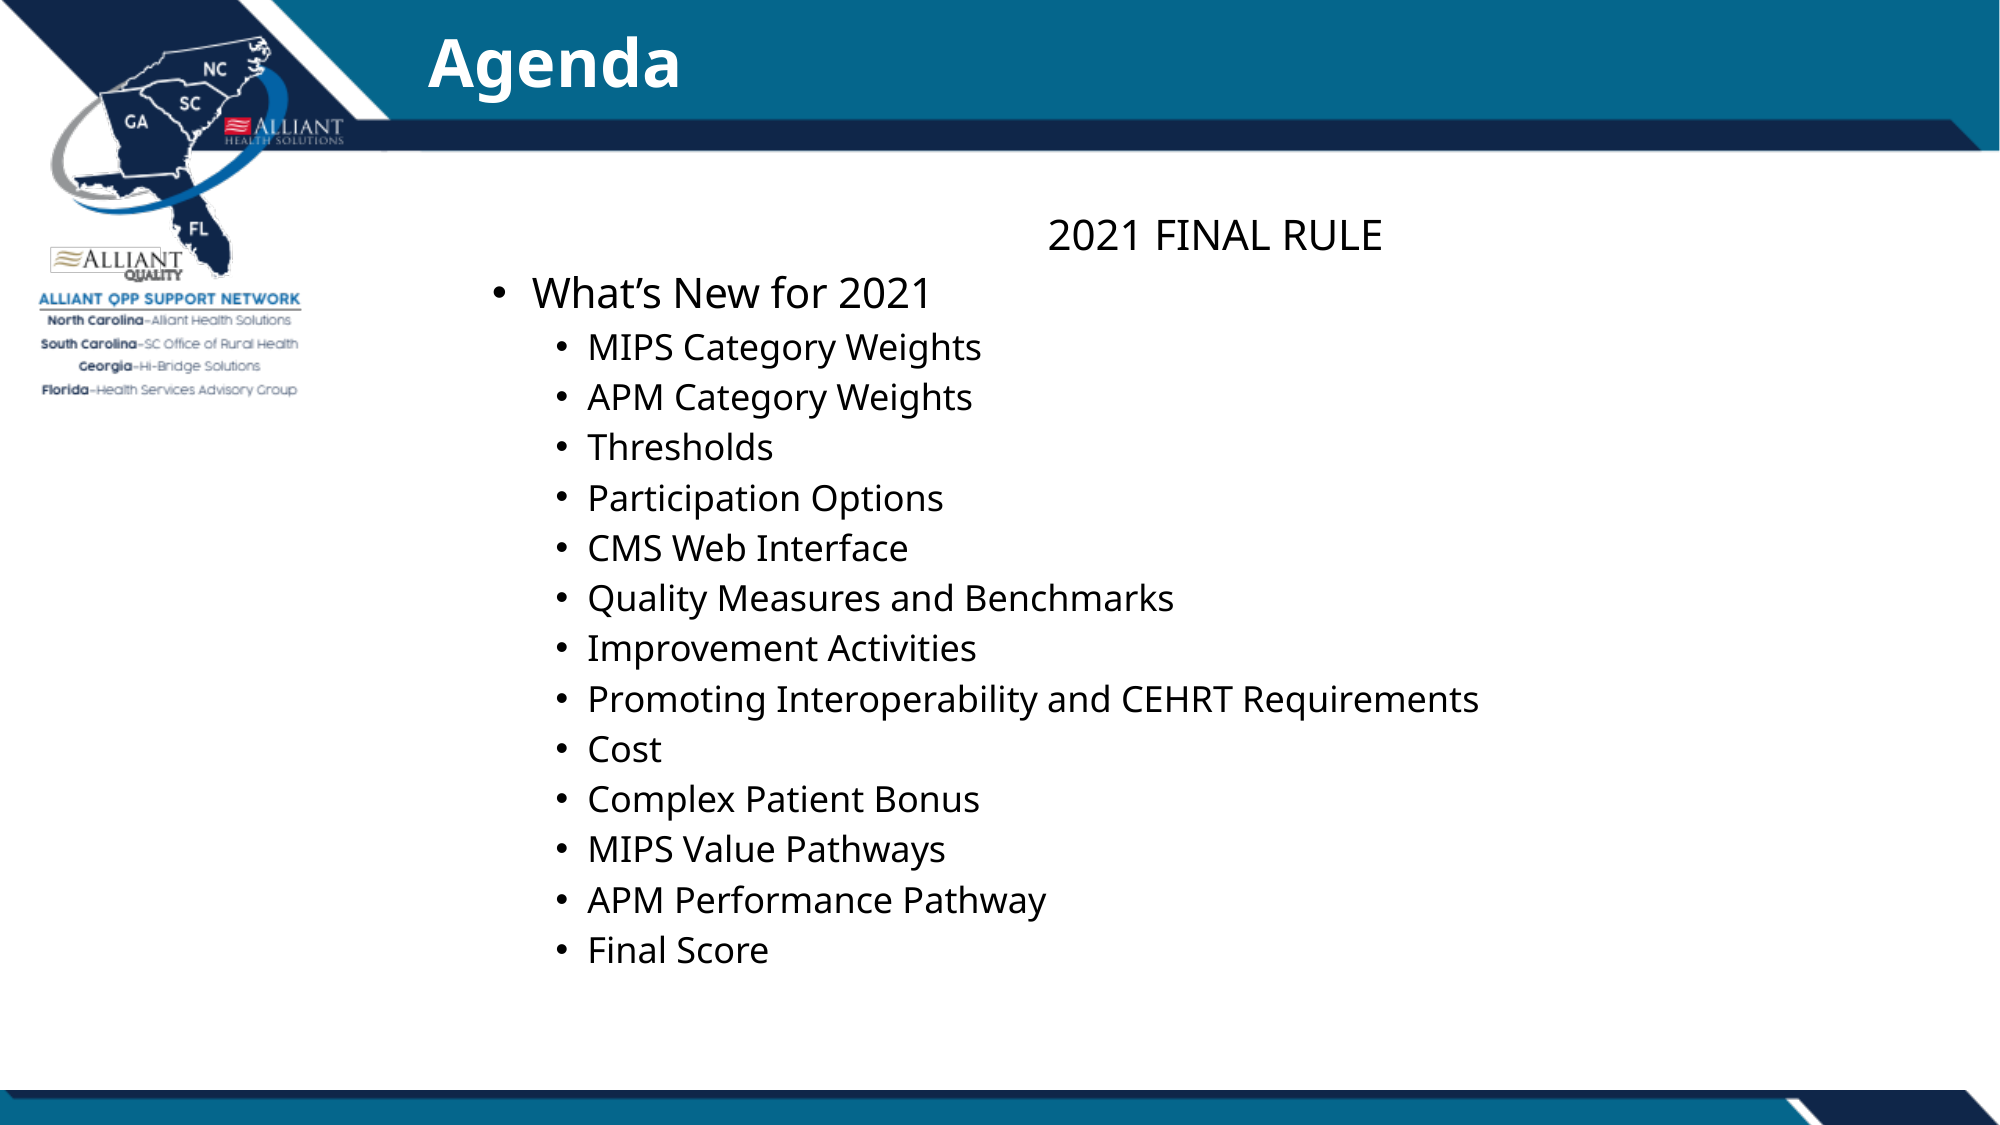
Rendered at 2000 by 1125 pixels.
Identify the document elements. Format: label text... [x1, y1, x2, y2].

list 2021 FINAL RULE What’s New for 2021 MIPS Category Weights APM Category Weights Thresholds Participation Options CMS Web Interface Quality Measures and Benchmarks Improvement Activities Promoting Interoperability and CEHRT Requirements Cost Complex Patient Bonus MIPS Value Pathways APM Performance Pathway Final Score [413, 200, 1955, 986]
title Agenda [413, 0, 1955, 122]
